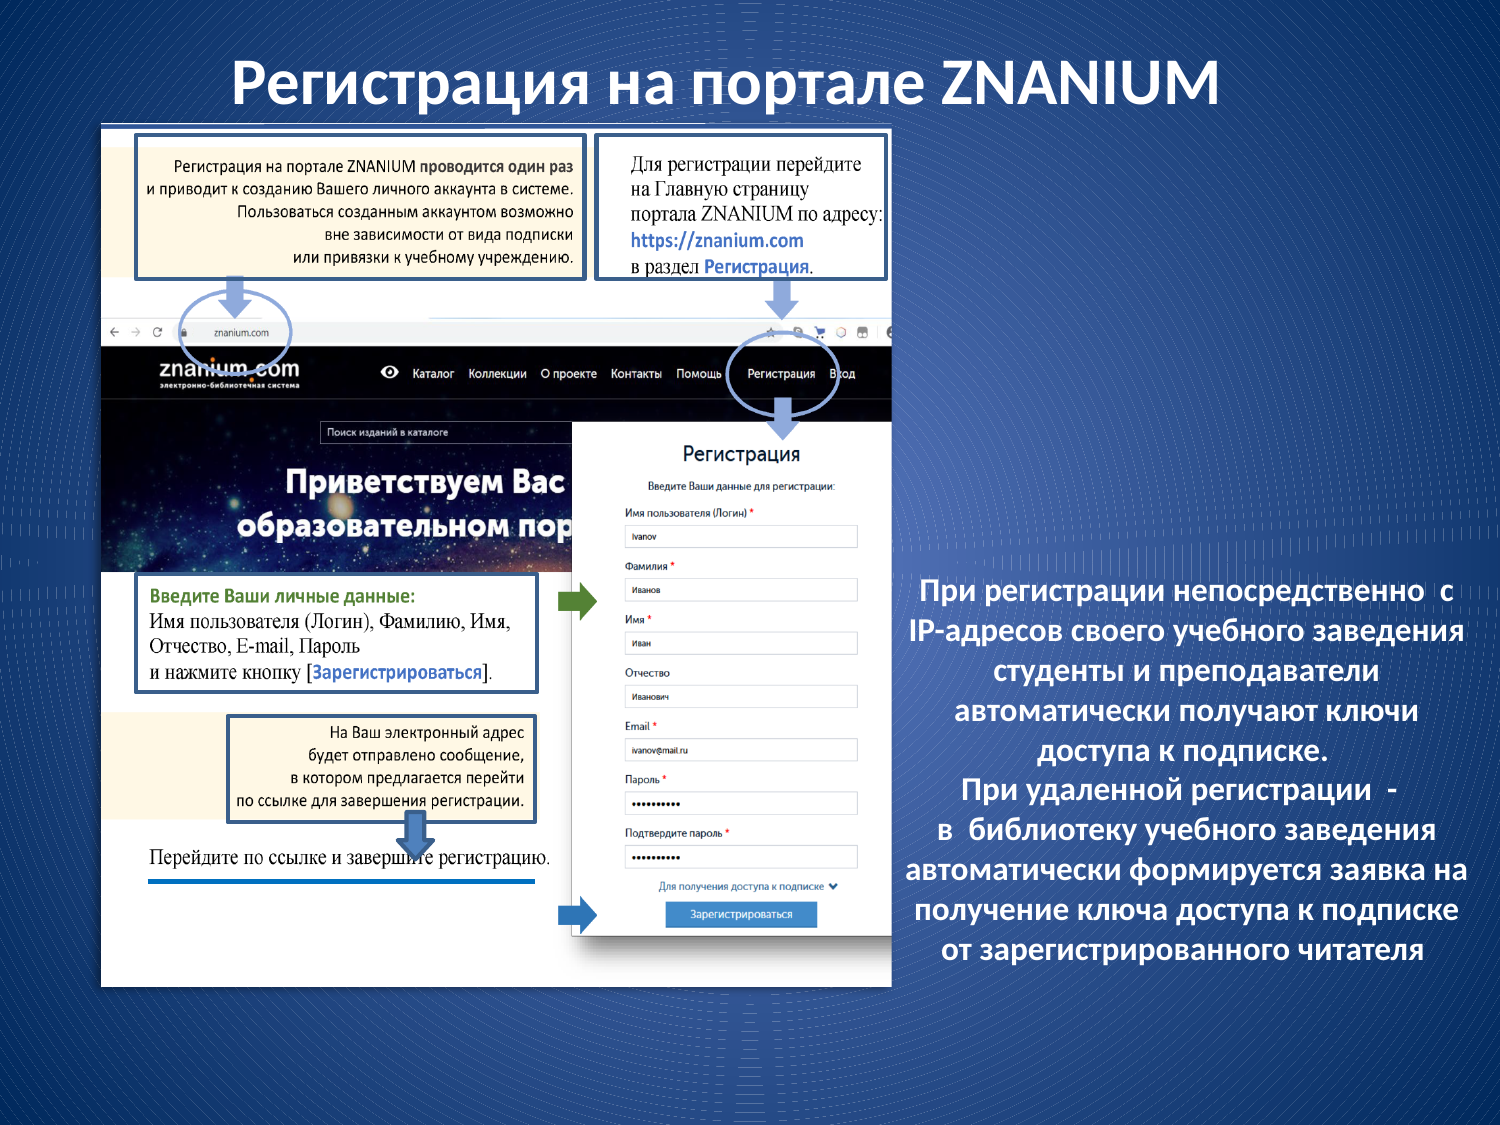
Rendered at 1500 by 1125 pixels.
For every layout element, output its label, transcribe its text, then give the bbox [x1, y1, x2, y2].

picture [82, 122, 892, 988]
text_box Регистрация на портале ZNANIUM [217, 30, 1283, 126]
text_box При регистрации непосредственно с IP-адресов своего учебного заведения студенты и преподаватели автоматически получают ключи доступа к подписке. При удаленной регистрации - в библиотеку учебного заведения автоматически формируется заявка на получение ключа доступа к подписке от зарегистрированного читателя [897, 143, 1483, 987]
